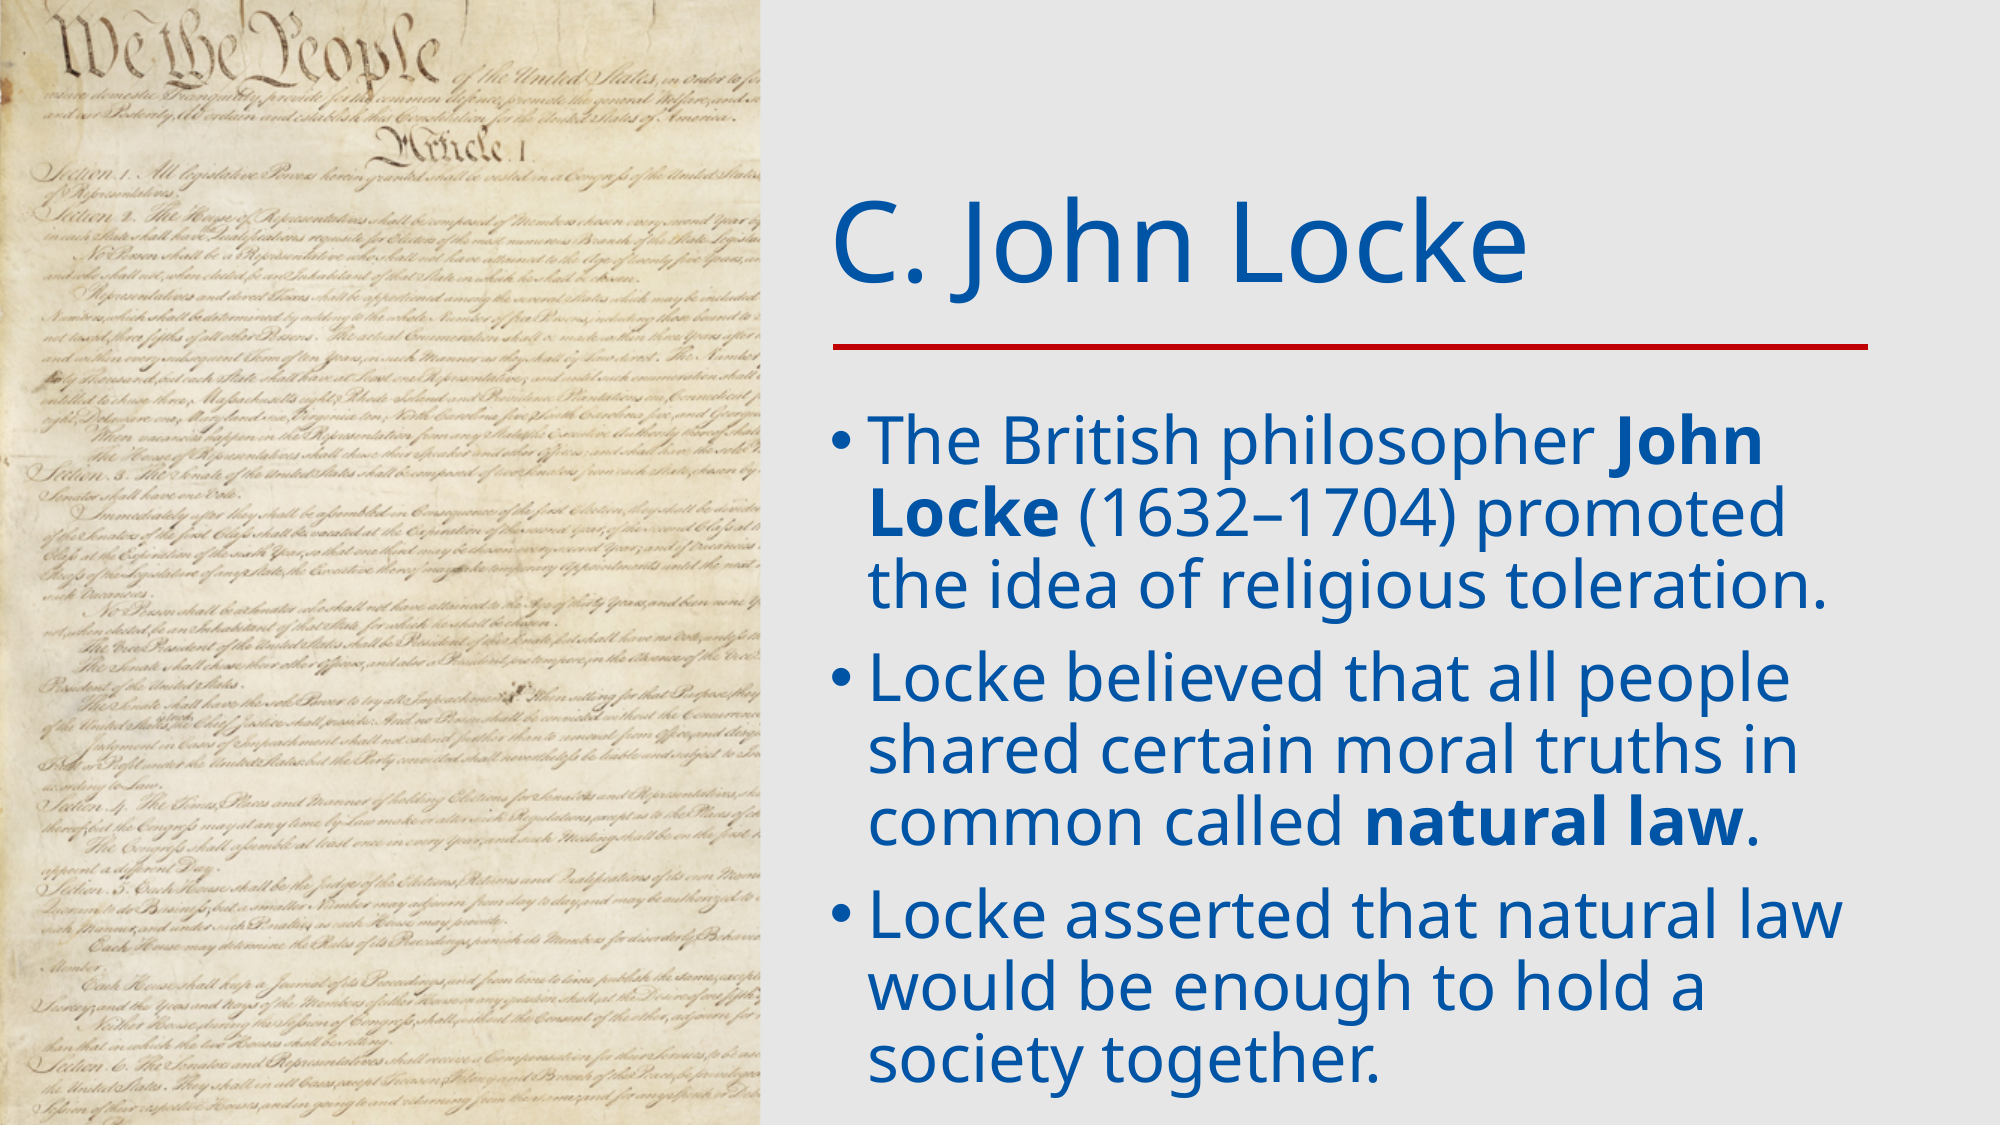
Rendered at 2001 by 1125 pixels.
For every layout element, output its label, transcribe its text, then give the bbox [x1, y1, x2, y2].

title C. John Locke [814, 103, 1895, 315]
picture [0, 0, 761, 1125]
list The British philosopher John Locke (1632–1704) promoted the idea of religious toleration. Locke believed that all people shared certain moral truths in common called natural law. Locke asserted that natural law would be enough to hold a society together. [814, 399, 1895, 1021]
